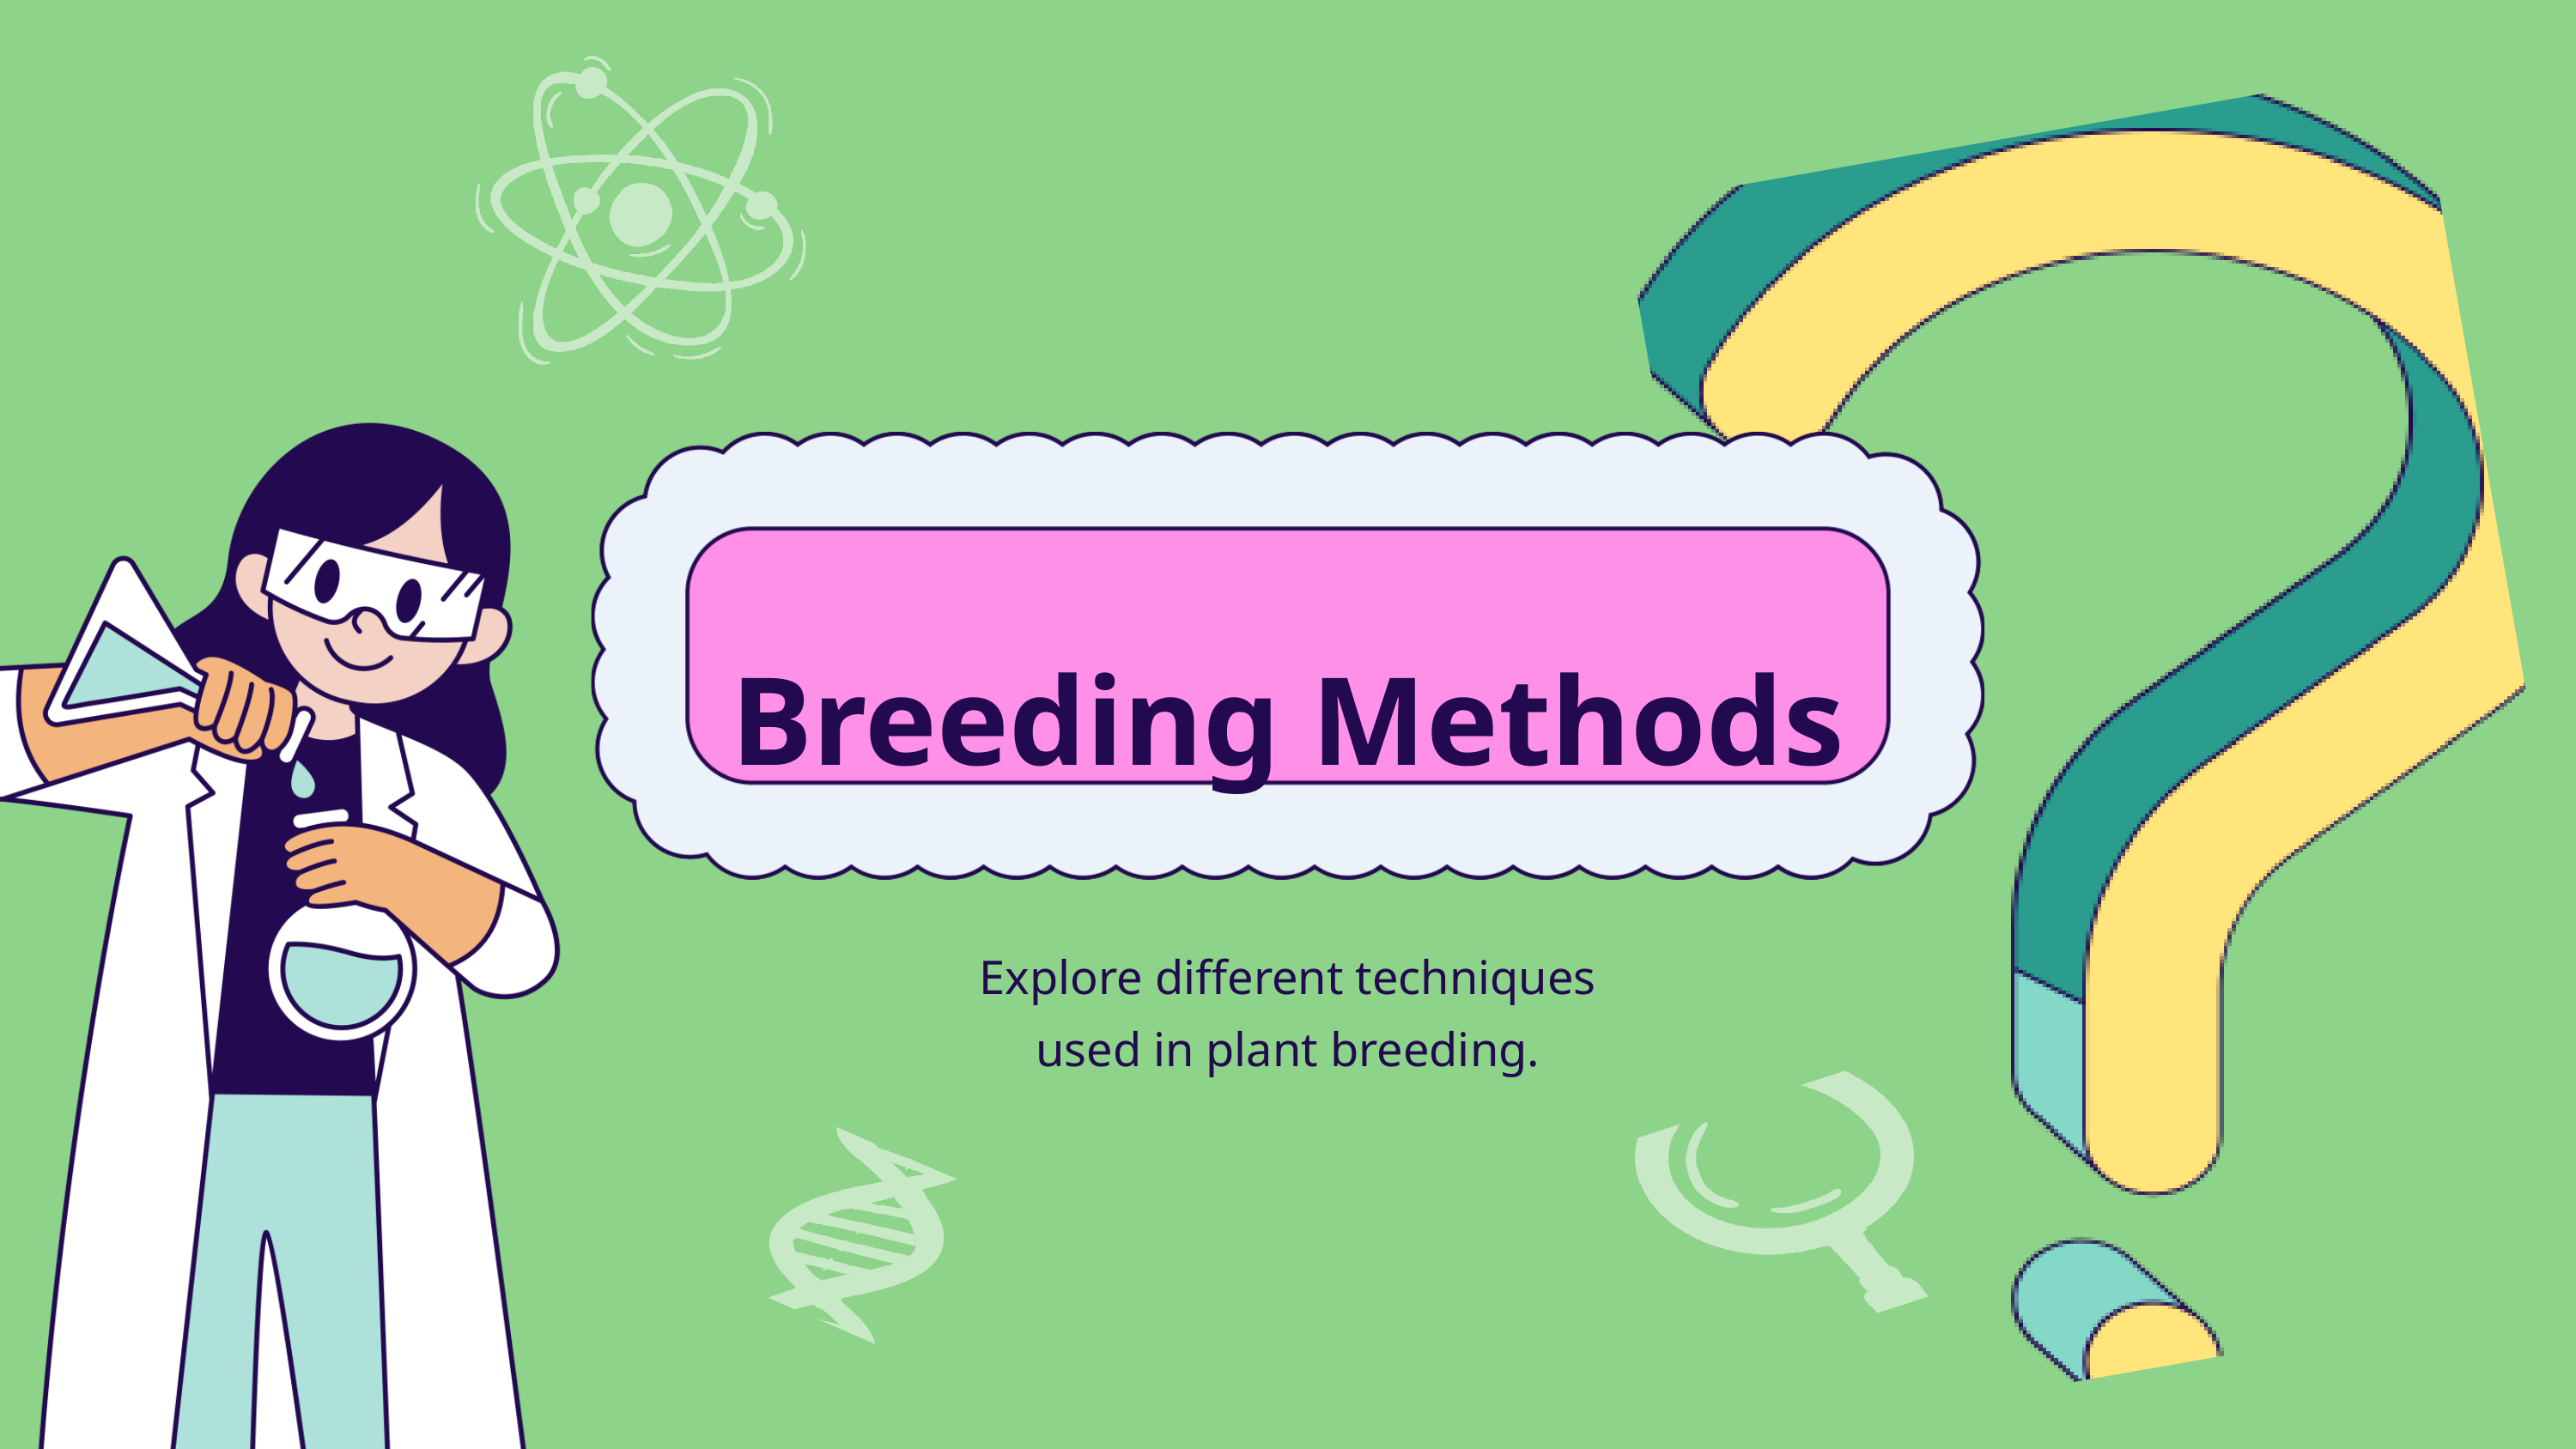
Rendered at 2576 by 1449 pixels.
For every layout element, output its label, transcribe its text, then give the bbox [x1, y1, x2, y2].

picture [0, 386, 578, 1449]
text_box [475, 56, 806, 365]
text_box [591, 432, 1985, 880]
text_box [1618, 1049, 1985, 1373]
text_box [704, 1101, 1015, 1373]
text_box [1621, 66, 2576, 1424]
text_box Explore different techniques used in plant breeding. [941, 931, 1635, 1076]
